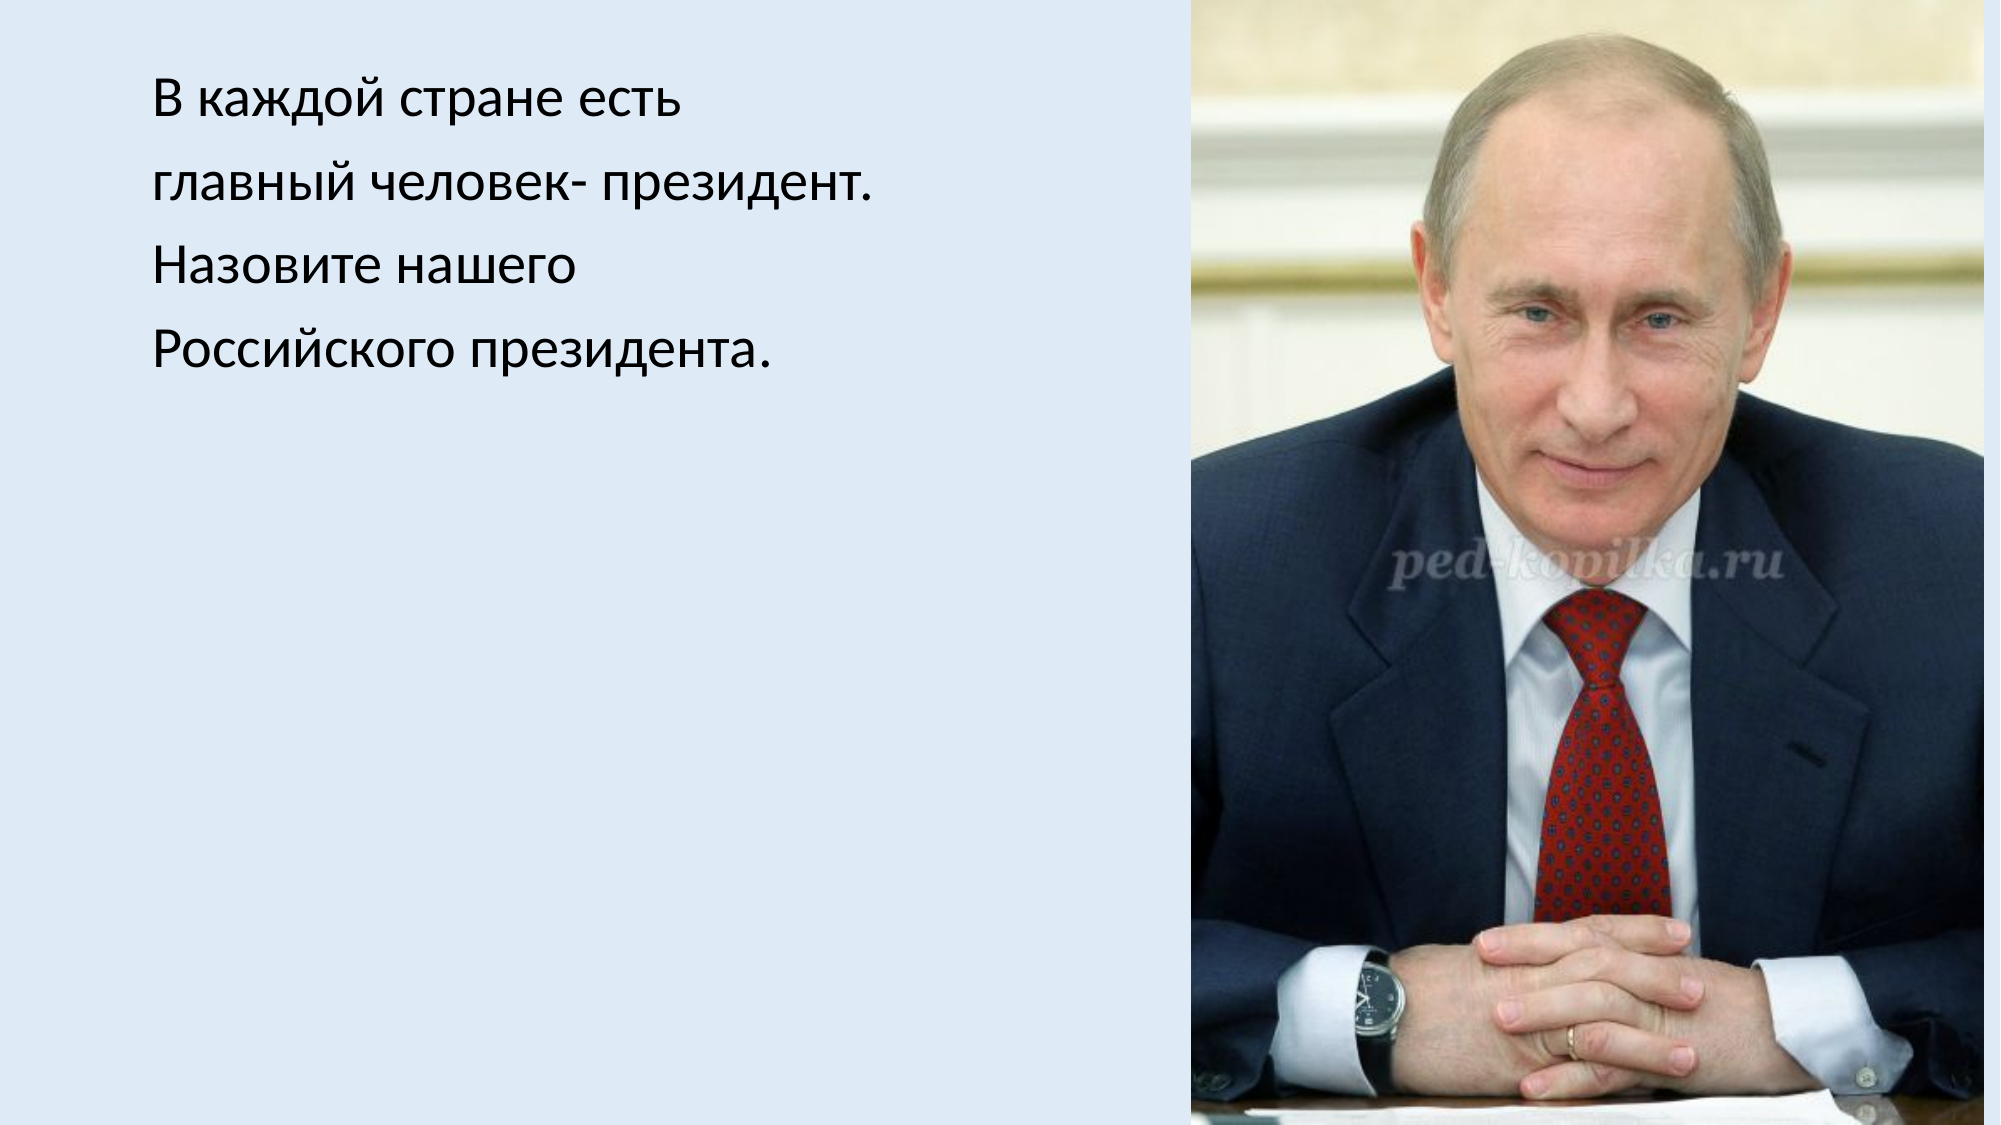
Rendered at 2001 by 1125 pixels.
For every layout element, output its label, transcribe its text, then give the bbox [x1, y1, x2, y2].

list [1191, 0, 1984, 1125]
list В каждой стране есть главный человек- президент. Назовите нашего Российского президента. [137, 58, 1191, 1014]
